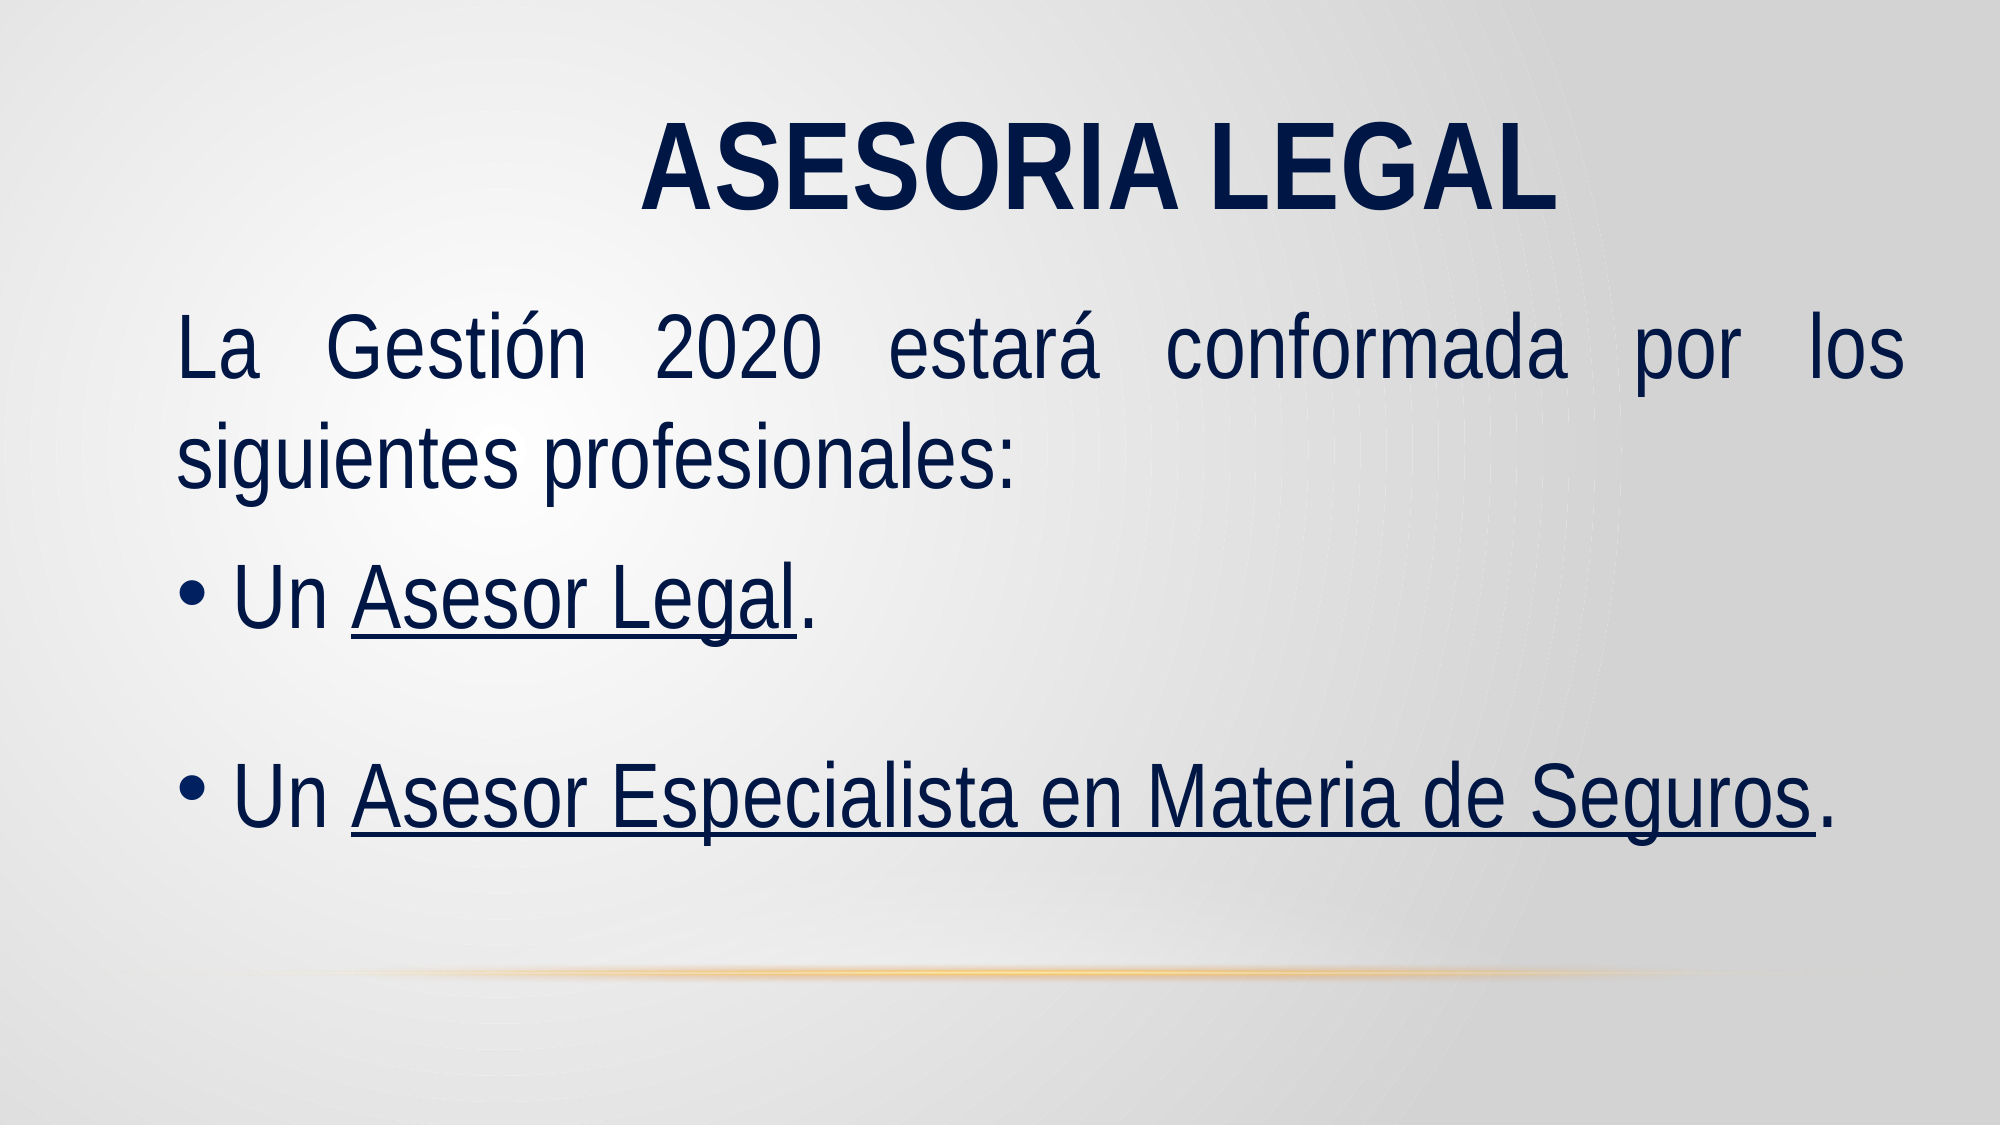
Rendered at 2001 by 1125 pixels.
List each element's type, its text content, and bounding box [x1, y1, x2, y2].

list La Gestión 2020 estará conformada por los siguientes profesionales: Un Asesor Legal. Un Asesor Especialista en Materia de Seguros. [161, 278, 1926, 1047]
title ASESORIA LEGAL [200, 54, 2000, 243]
picture [0, 0, 2000, 1125]
